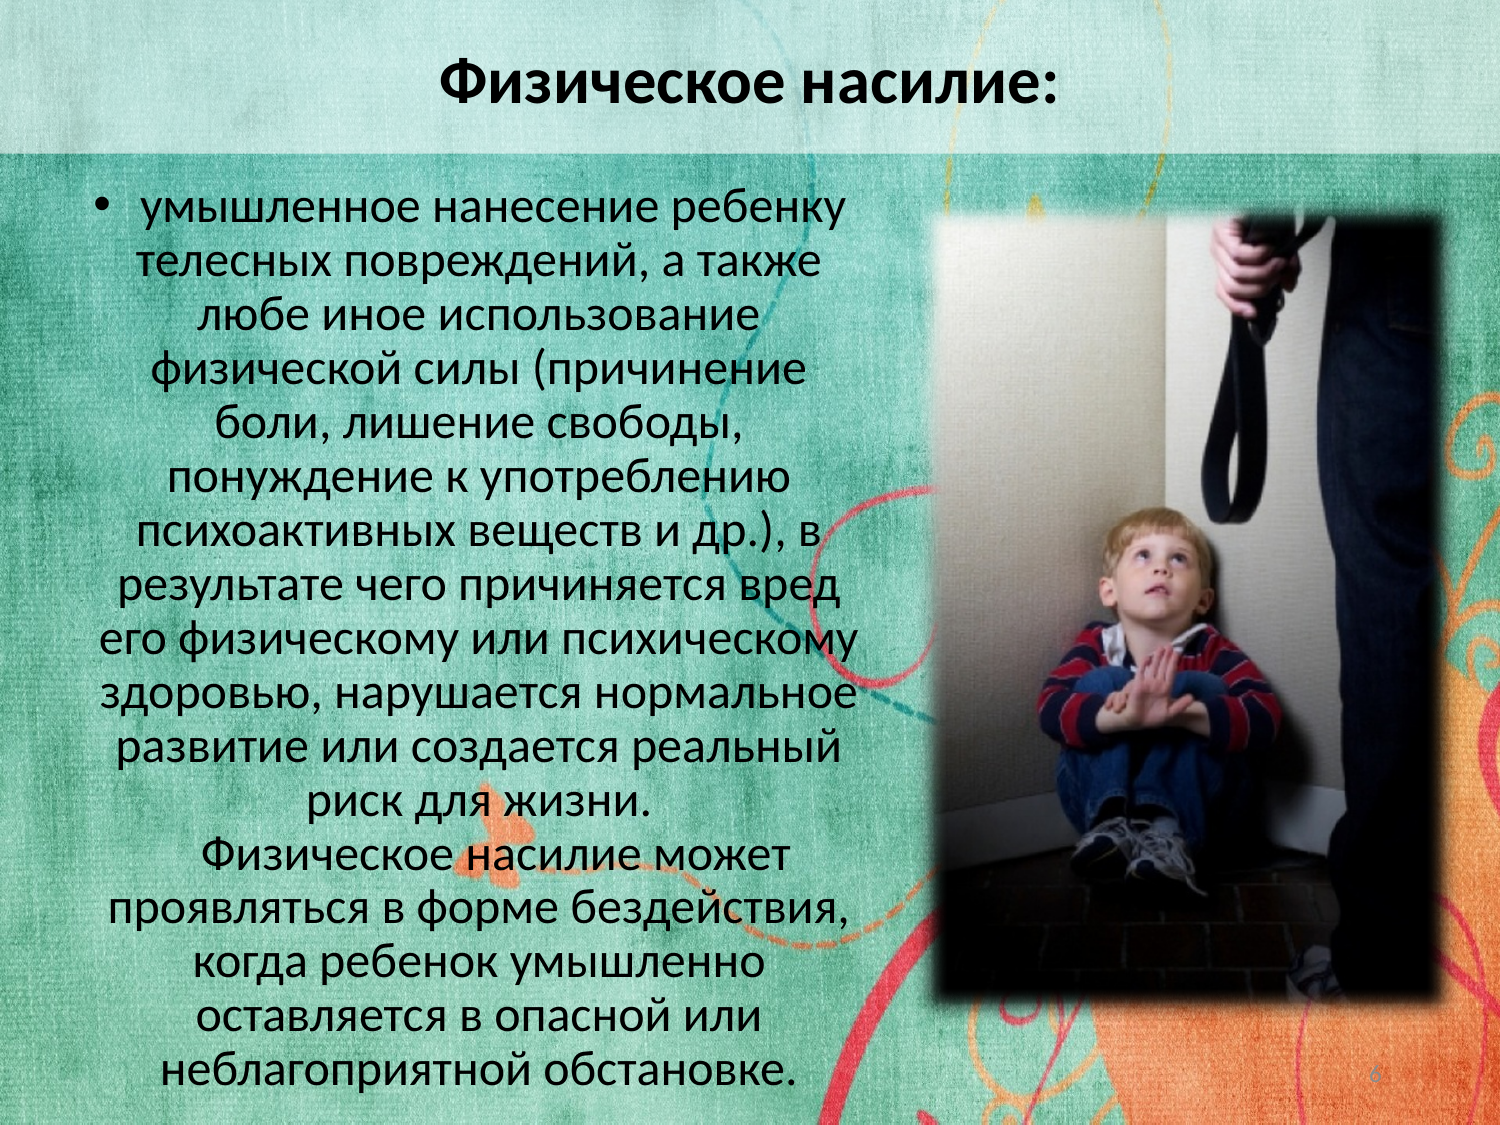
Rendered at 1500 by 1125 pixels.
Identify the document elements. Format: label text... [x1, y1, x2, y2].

text_box умышленное нанесение ребенку телесных повреждений, а также любе иное использование физической силы (причинение боли, лишение свободы, понуждение к употреблению психоактивных веществ и др.), в результате чего причиняется вред его физическому или психическому здоровью, нарушается нормальное развитие или создается реальный риск для жизни. Физическое насилие может проявляться в форме бездействия, когда ребенок умышленно оставляется в опасной или неблагоприятной обстановке. [75, 171, 883, 1105]
picture [0, 155, 1500, 1125]
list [912, 195, 1462, 1024]
text_box Физическое насилие: [0, 0, 1500, 155]
slide_number 6 [1059, 1042, 1397, 1103]
